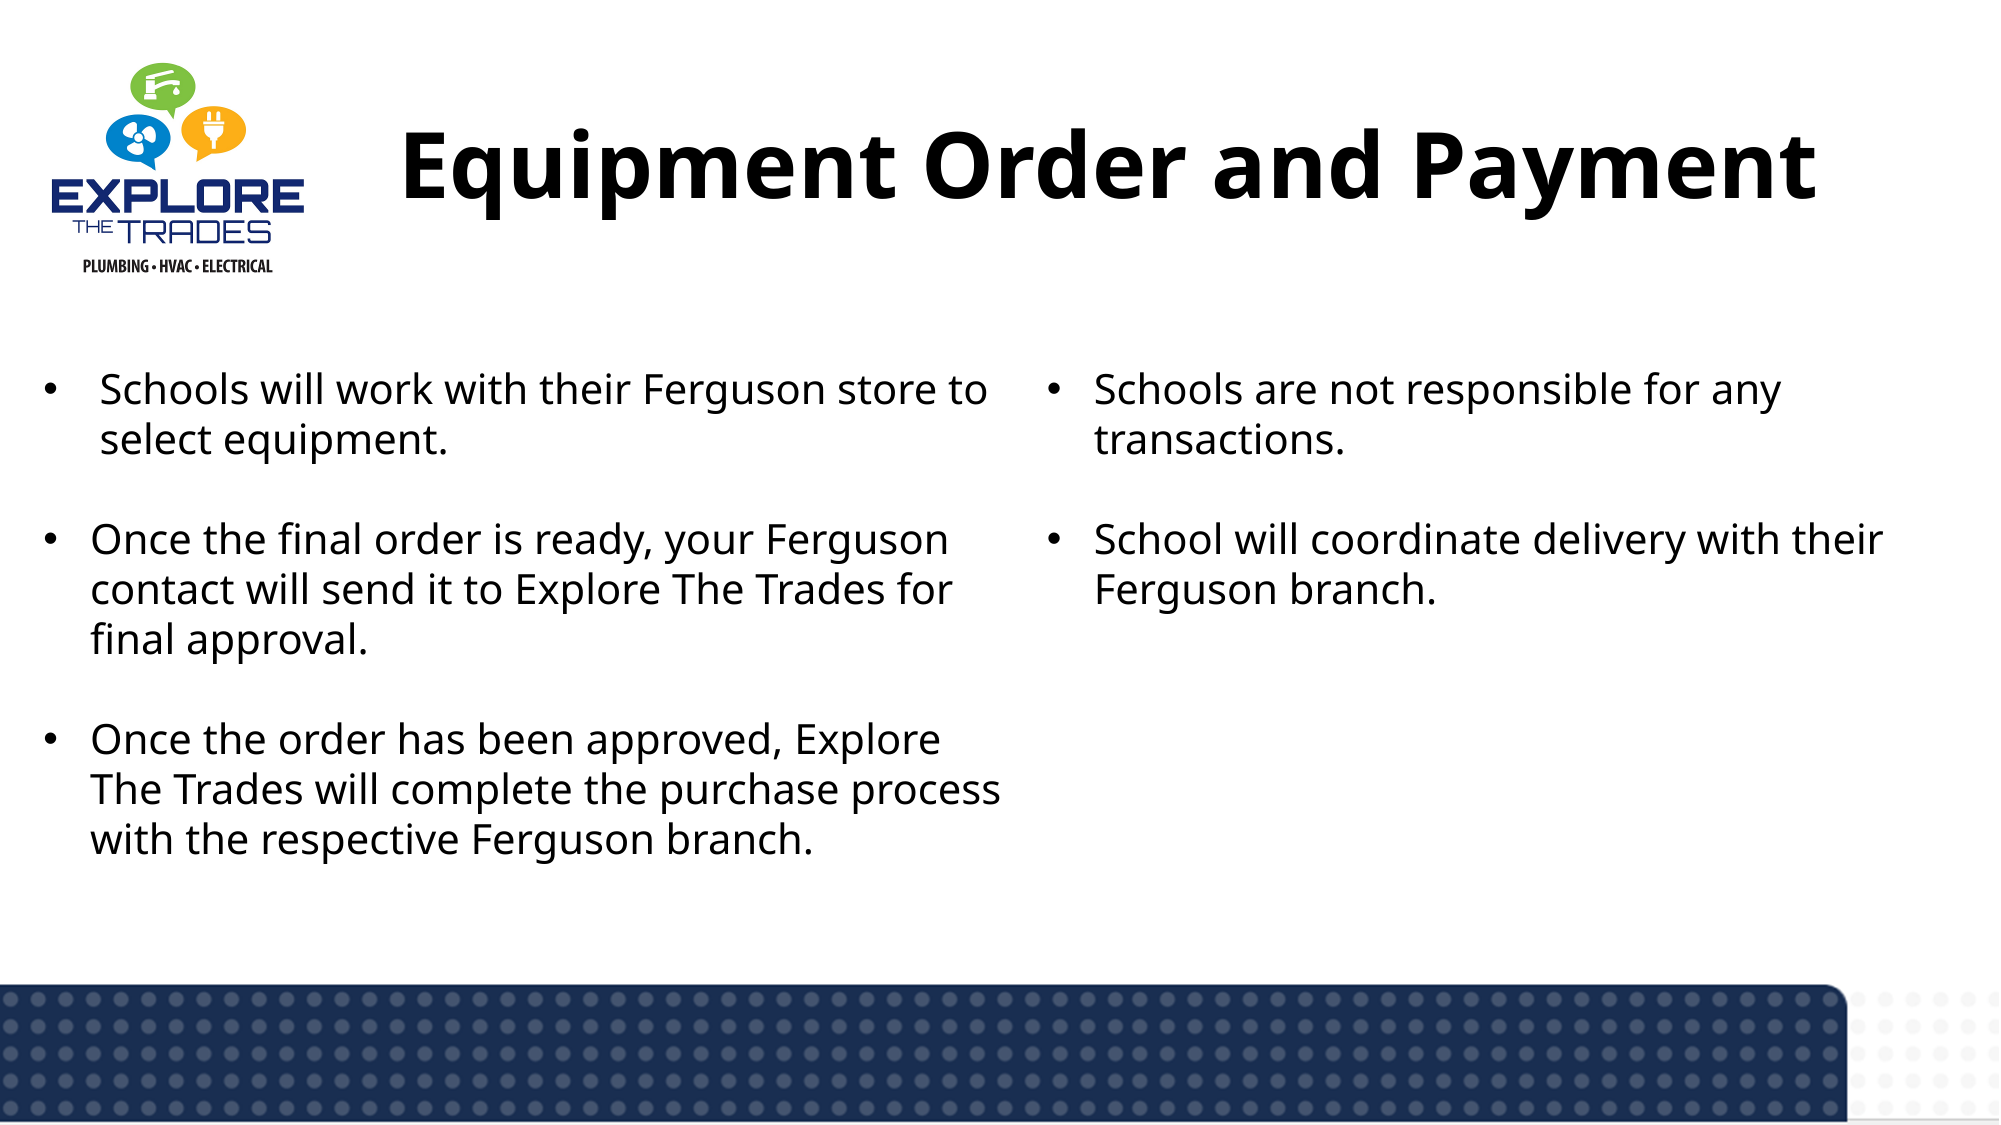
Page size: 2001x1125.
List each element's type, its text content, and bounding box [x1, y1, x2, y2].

text_box Schools are not responsible for any transactions. School will coordinate delivery with their Ferguson branch. [1032, 355, 2000, 671]
picture [0, 983, 1999, 1125]
text_box Schools will work with their Ferguson store to select equipment. Once the final order is ready, your Ferguson contact will send it to Explore The Trades for final approval. Once the order has been approved, Explore The Trades will complete the purchase process with the respective Ferguson branch. [28, 355, 1033, 871]
title Equipment Order and Payment [329, 59, 1972, 278]
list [28, 35, 329, 302]
